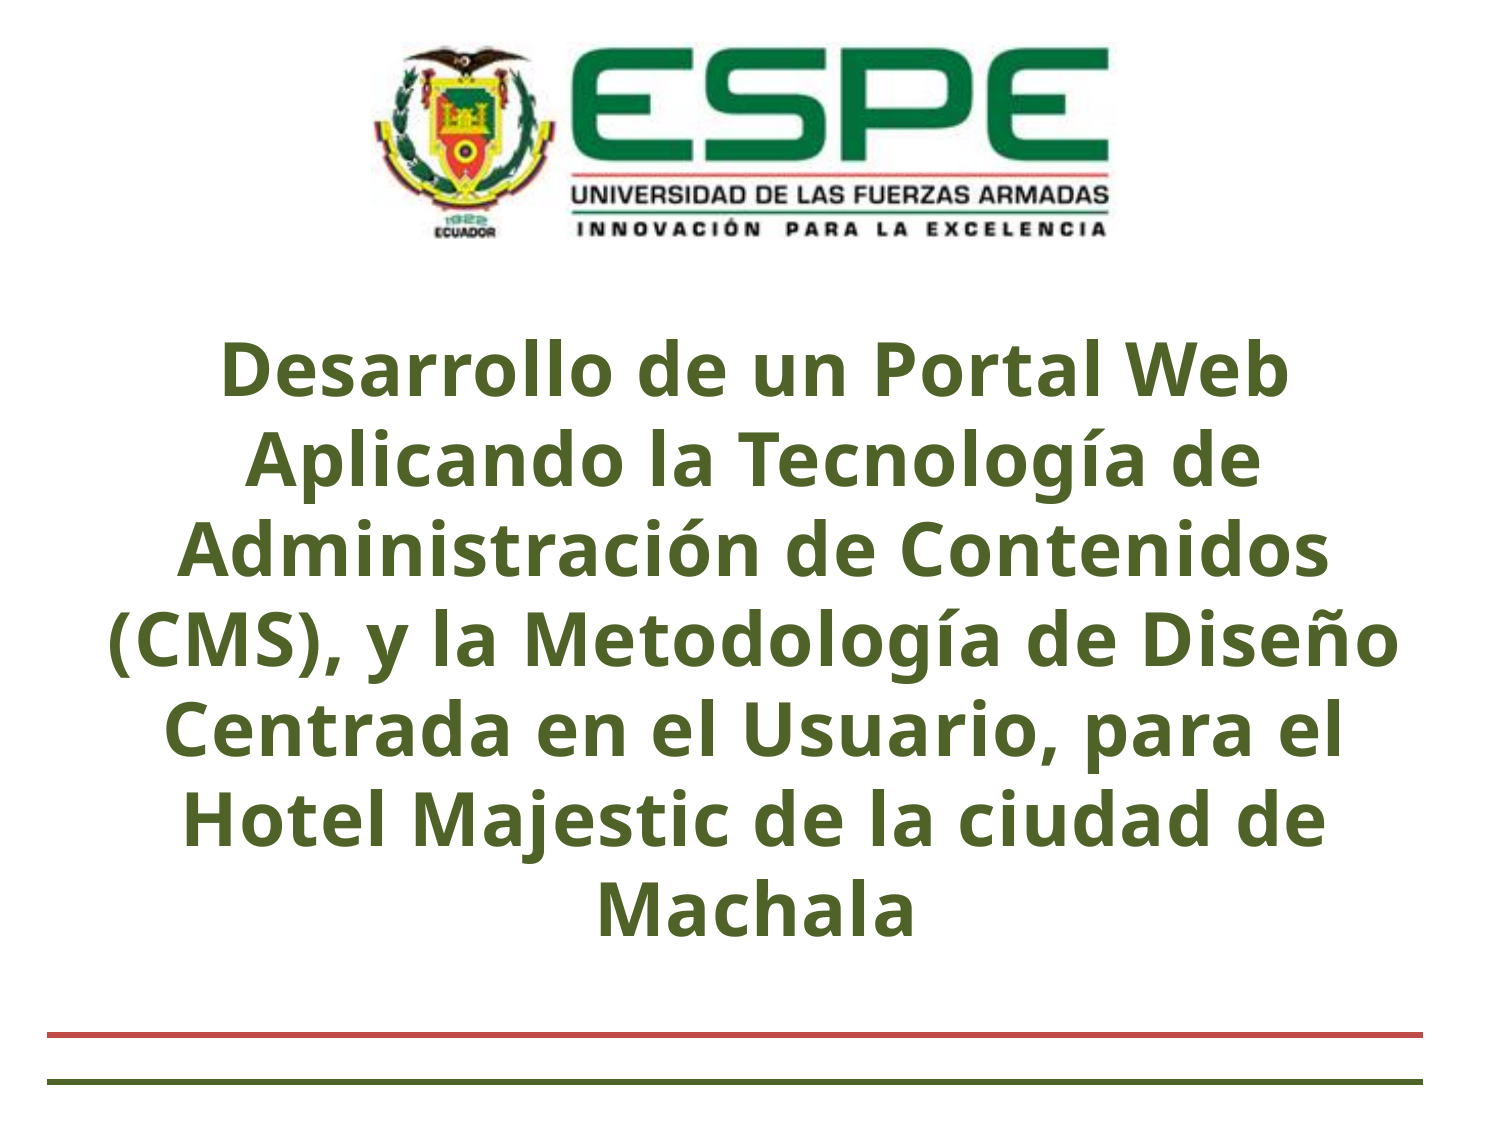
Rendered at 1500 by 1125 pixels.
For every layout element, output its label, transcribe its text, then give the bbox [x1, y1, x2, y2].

picture [371, 42, 1118, 250]
text_box Desarrollo de un Portal Web Aplicando la Tecnología de Administración de Contenidos (CMS), y la Metodología de Diseño Centrada en el Usuario, para el Hotel Majestic de la ciudad de Machala [41, 314, 1471, 960]
